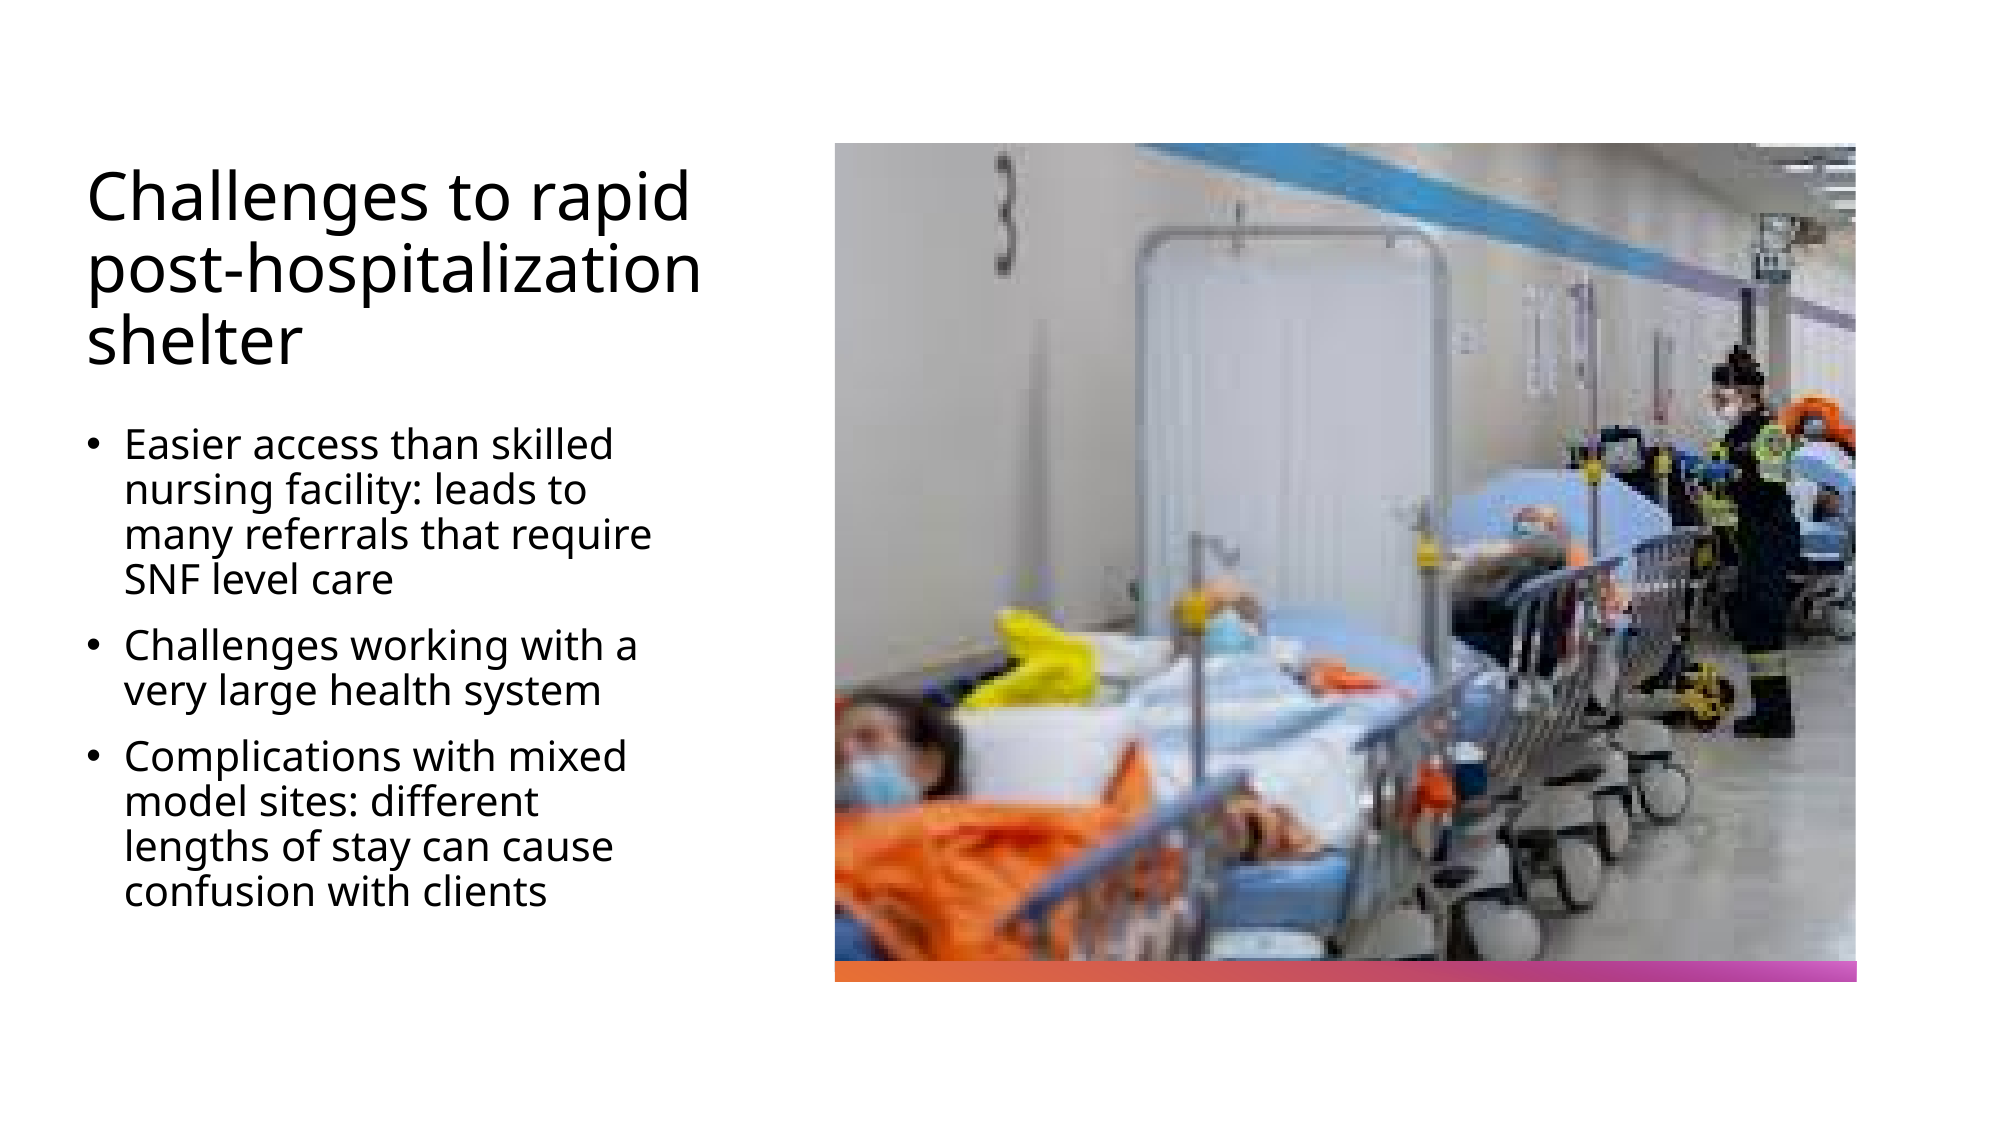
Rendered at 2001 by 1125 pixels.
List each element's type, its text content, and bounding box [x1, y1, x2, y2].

picture [834, 143, 1857, 960]
title Challenges to rapid post-hospitalization shelter [71, 121, 727, 387]
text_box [834, 960, 1857, 982]
list Easier access than skilled nursing facility: leads to many referrals that require SNF level care Challenges working with a very large health system Complications with mixed model sites: different lengths of stay can cause confusion with clients [71, 415, 693, 982]
